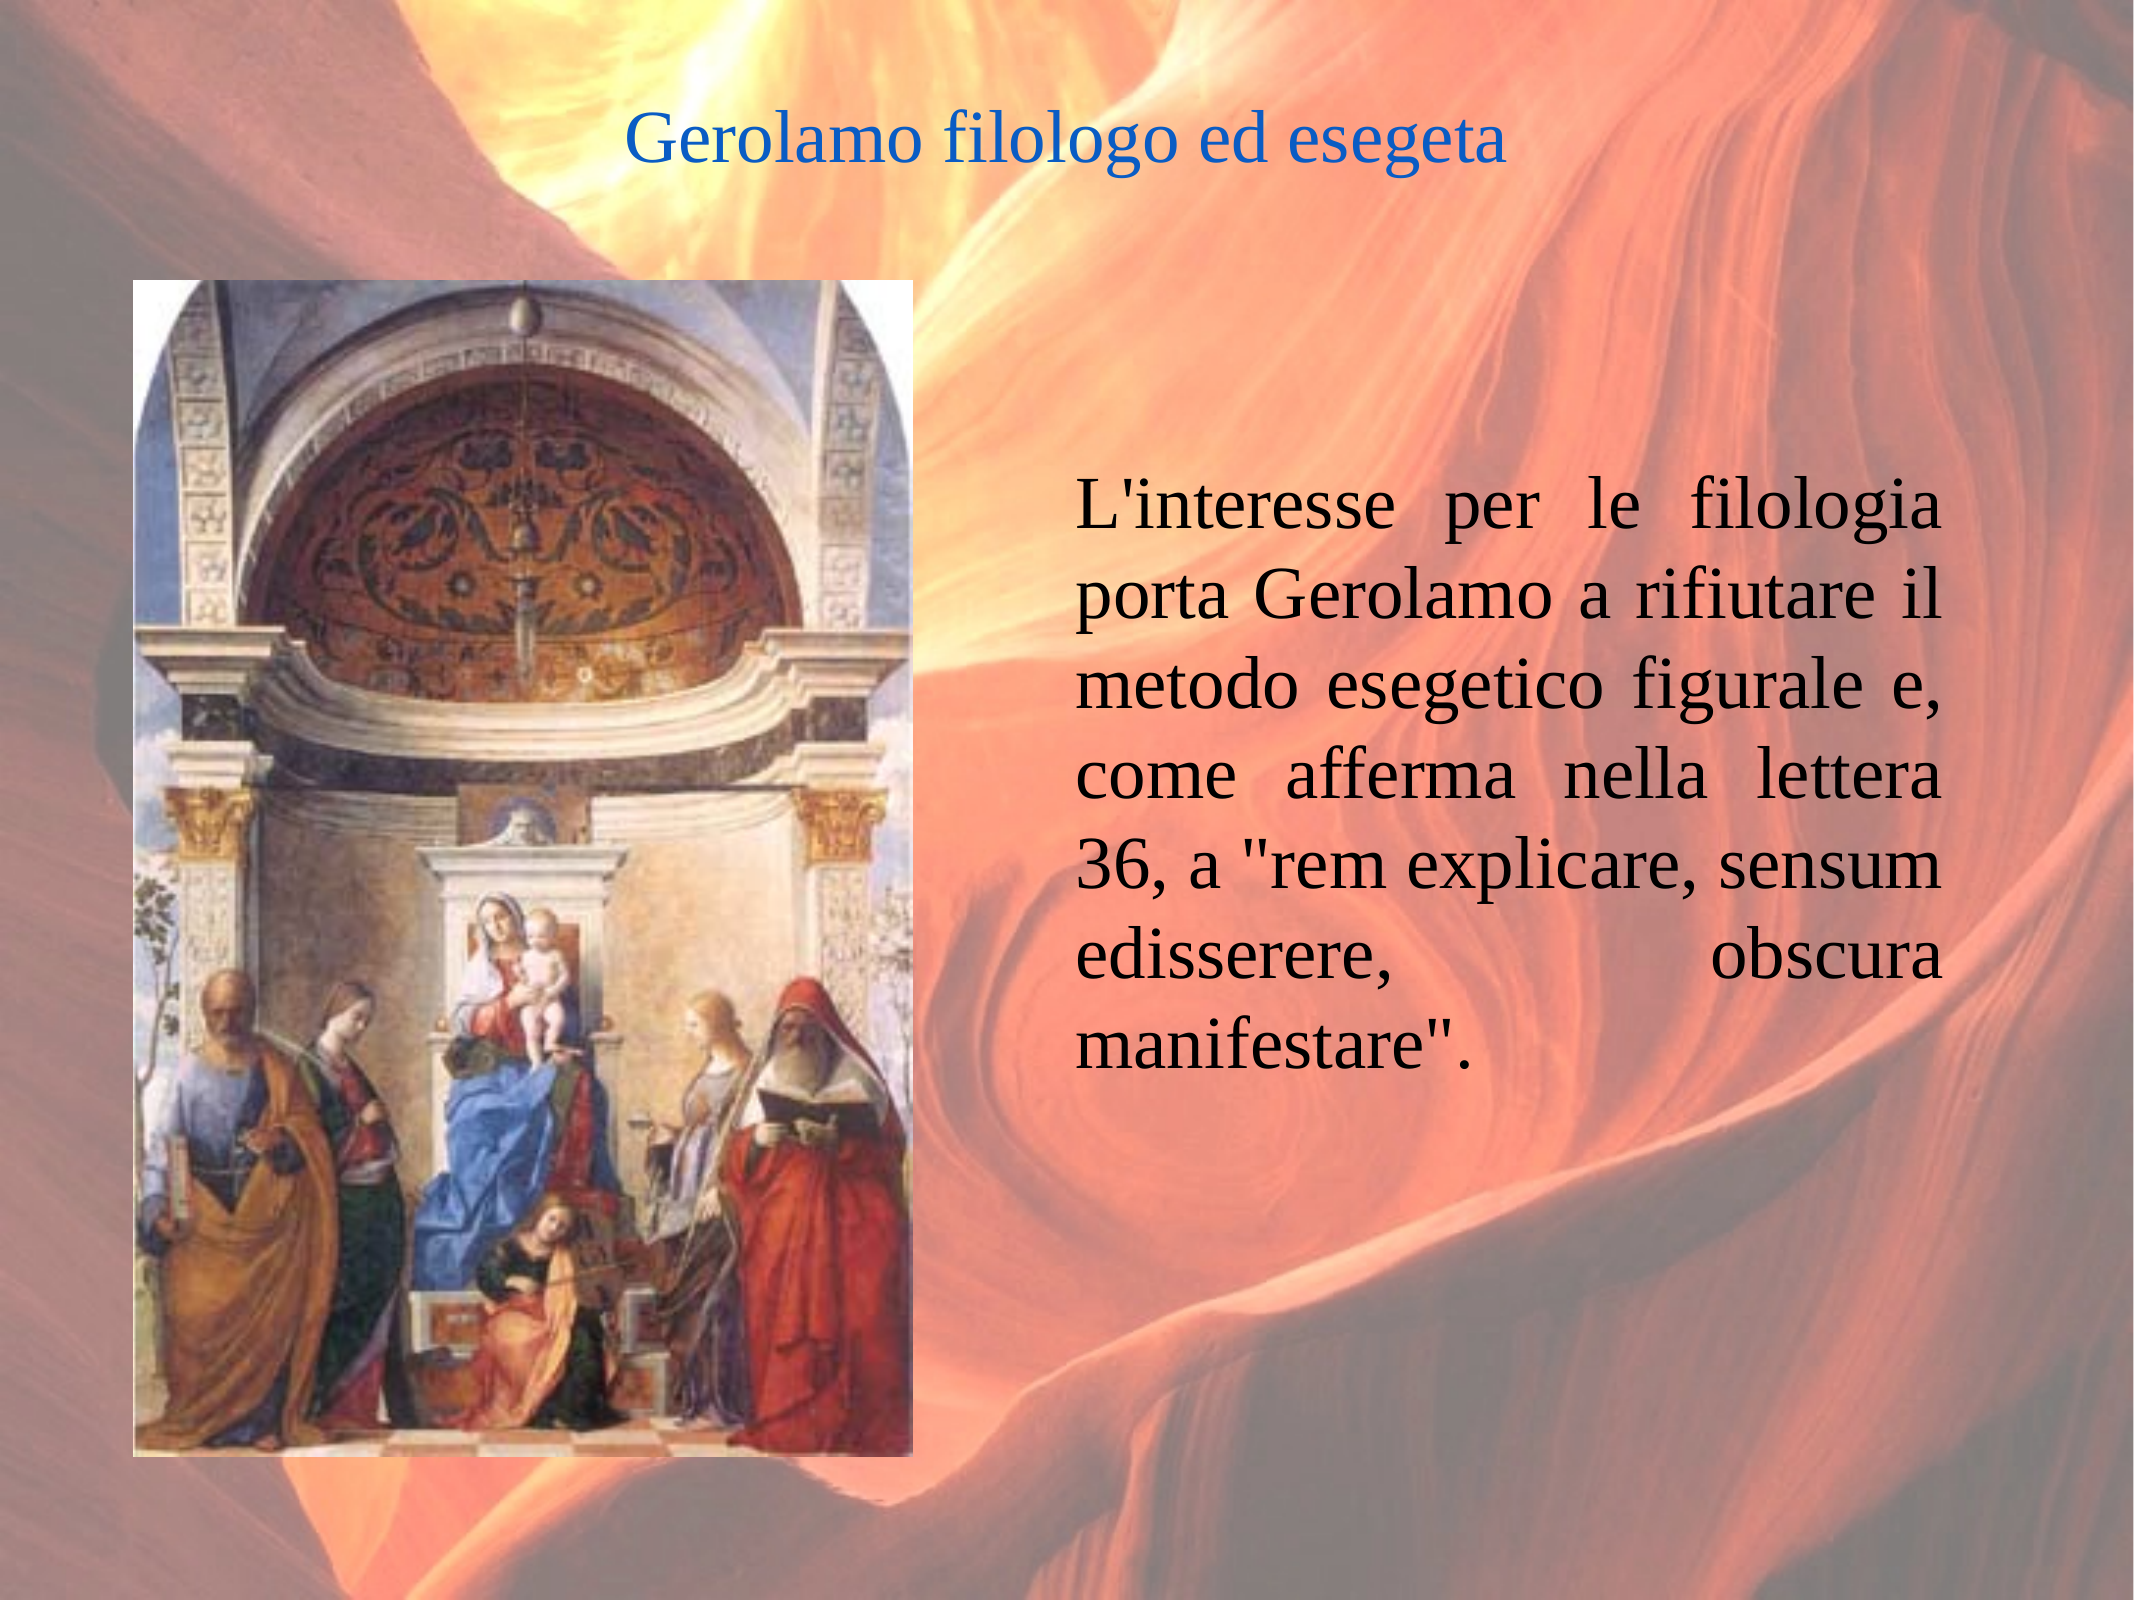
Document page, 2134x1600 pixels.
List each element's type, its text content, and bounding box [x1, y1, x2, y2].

text_box L'interesse per le filologia porta Gerolamo a rifiutare il metodo esegetico figurale e, come afferma nella lettera 36, a "rem explicare, sensum edisserere, obscura manifestare". [1067, 454, 1953, 1083]
picture [0, 0, 2134, 1600]
text_box Gerolamo filologo ed esegeta [605, 81, 1527, 184]
